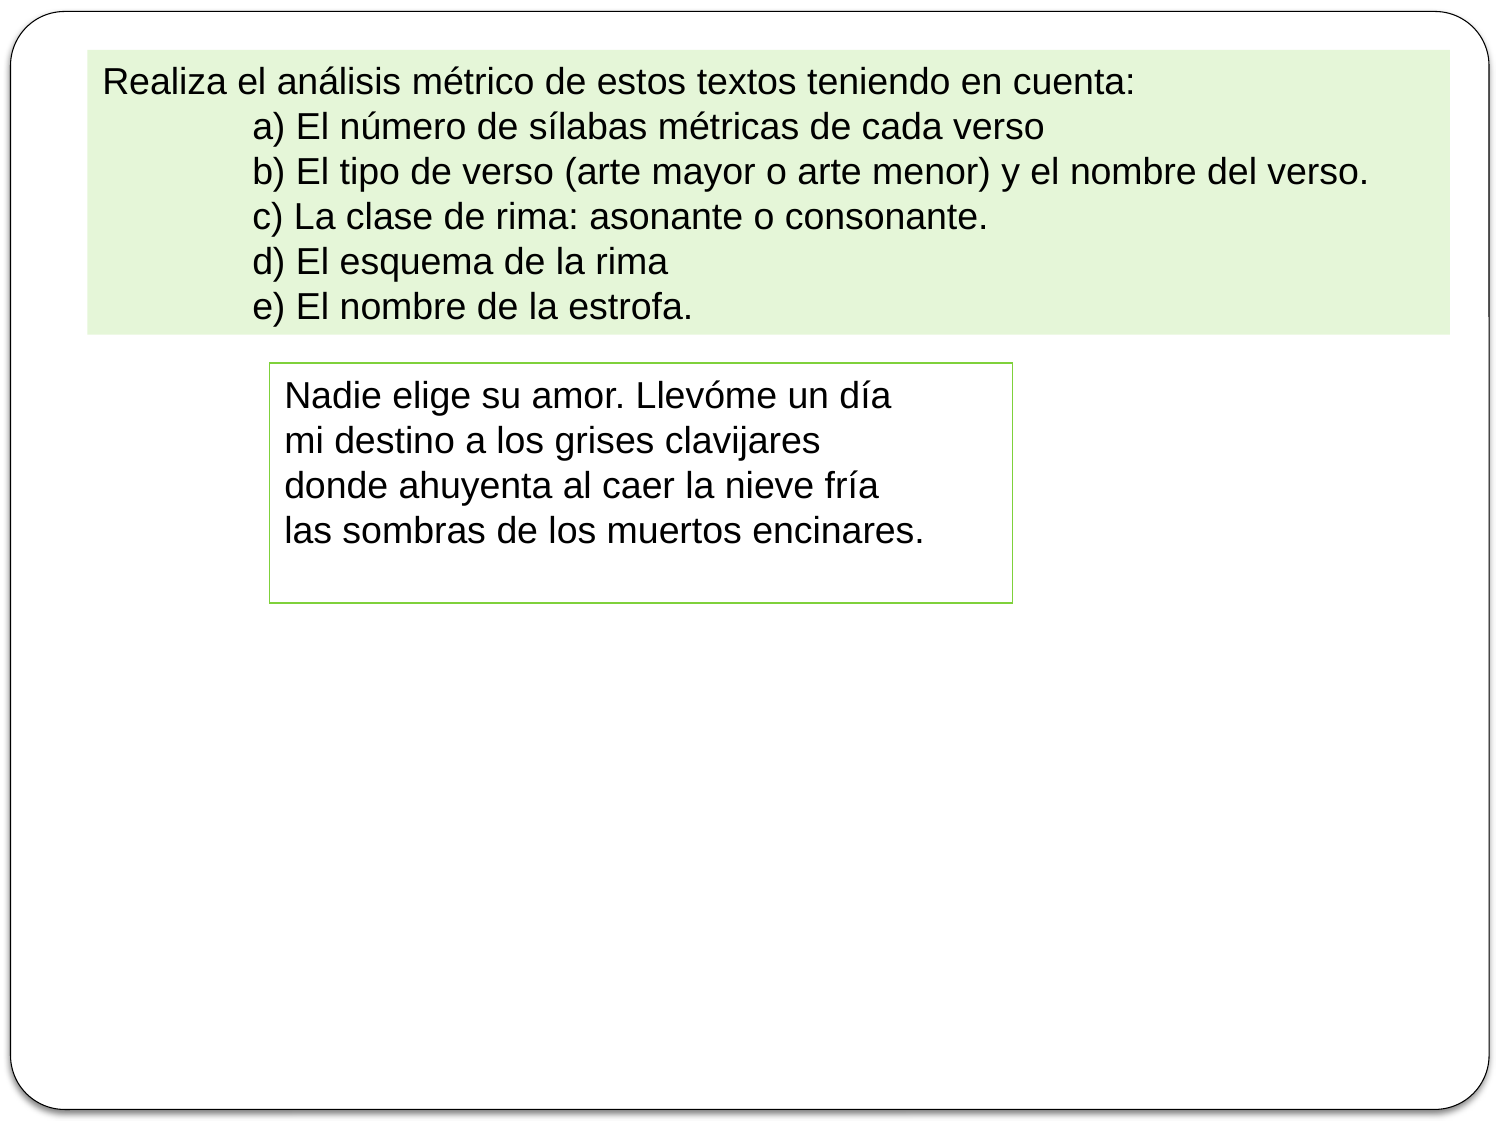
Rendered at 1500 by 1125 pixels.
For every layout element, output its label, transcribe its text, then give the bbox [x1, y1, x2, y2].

text_box Realiza el análisis métrico de estos textos teniendo en cuenta: a) El número de sílabas métricas de cada verso b) El tipo de verso (arte mayor o arte menor) y el nombre del verso. c) La clase de rima: asonante o consonante. d) El esquema de la rima e) El nombre de la estrofa. [87, 49, 1450, 335]
text_box Nadie elige su amor. Llevóme un día mi destino a los grises clavijares donde ahuyenta al caer la nieve fría las sombras de los muertos encinares. [269, 363, 1013, 603]
